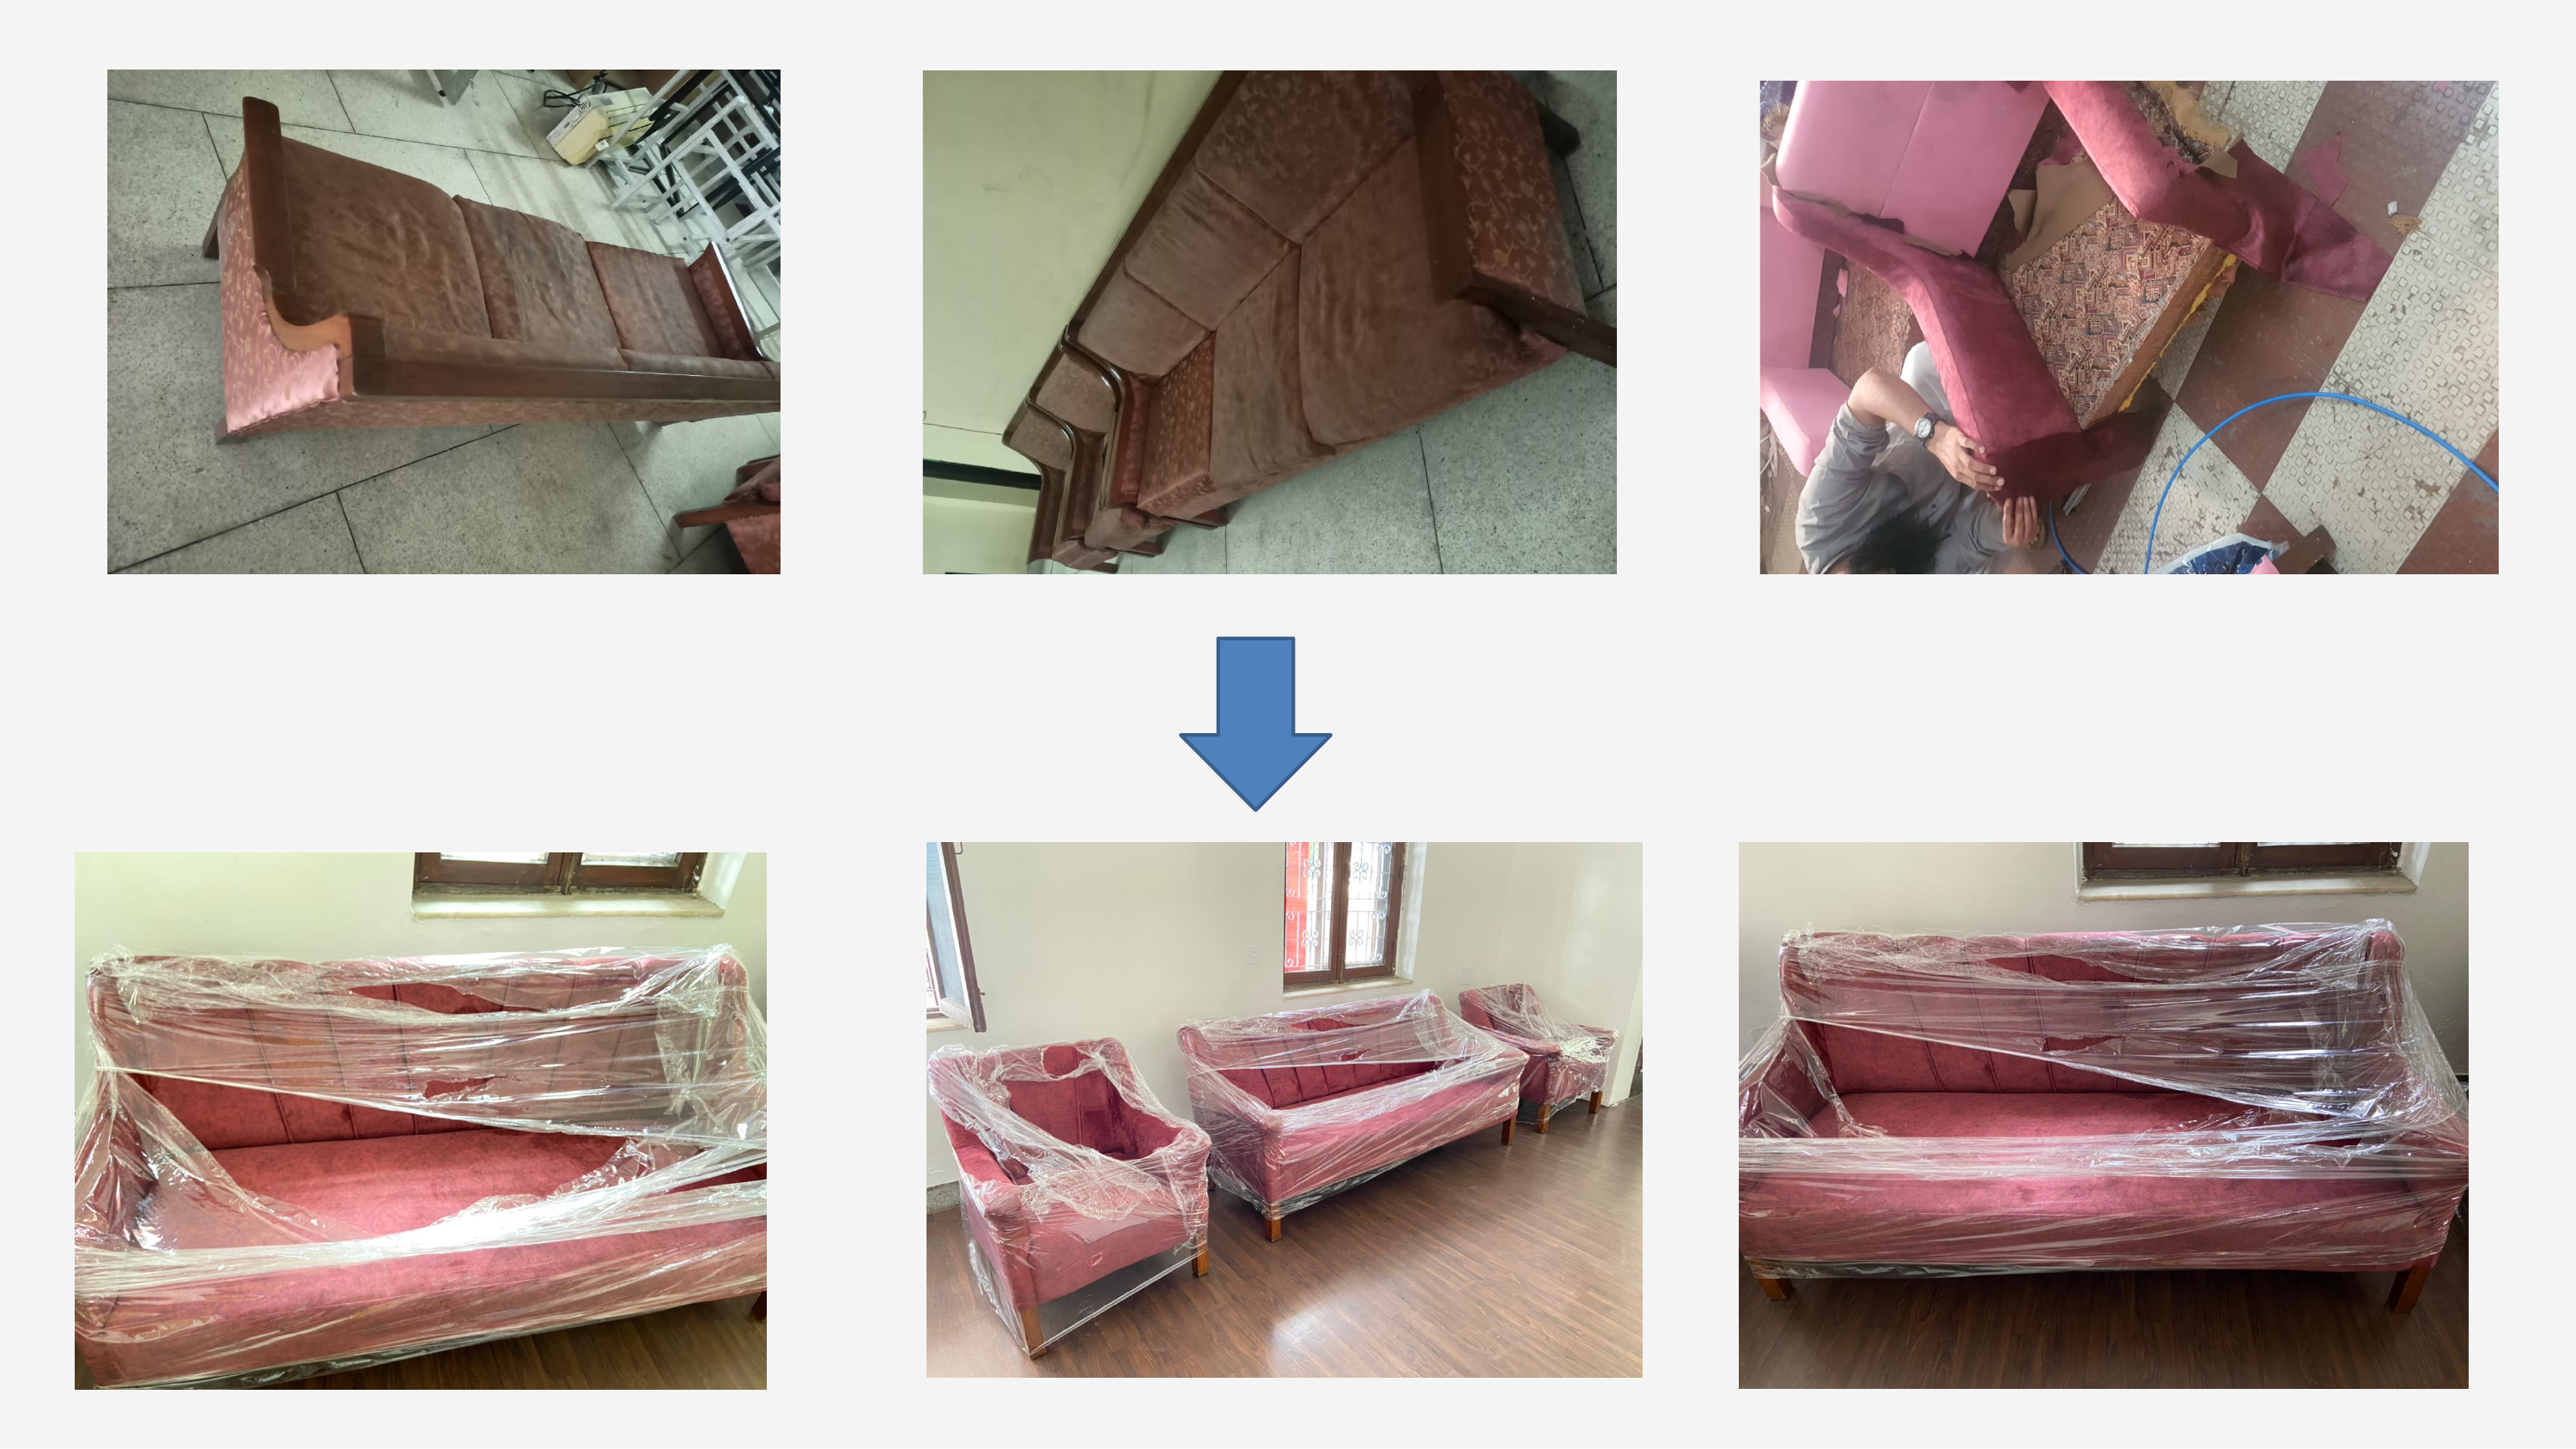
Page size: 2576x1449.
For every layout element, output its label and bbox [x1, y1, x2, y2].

picture [75, 852, 767, 1390]
picture [924, 0, 1617, 669]
picture [1761, 0, 2498, 697]
text_box [1179, 676, 1333, 812]
picture [106, 69, 781, 574]
picture [926, 841, 1643, 1378]
picture [1738, 841, 2469, 1389]
